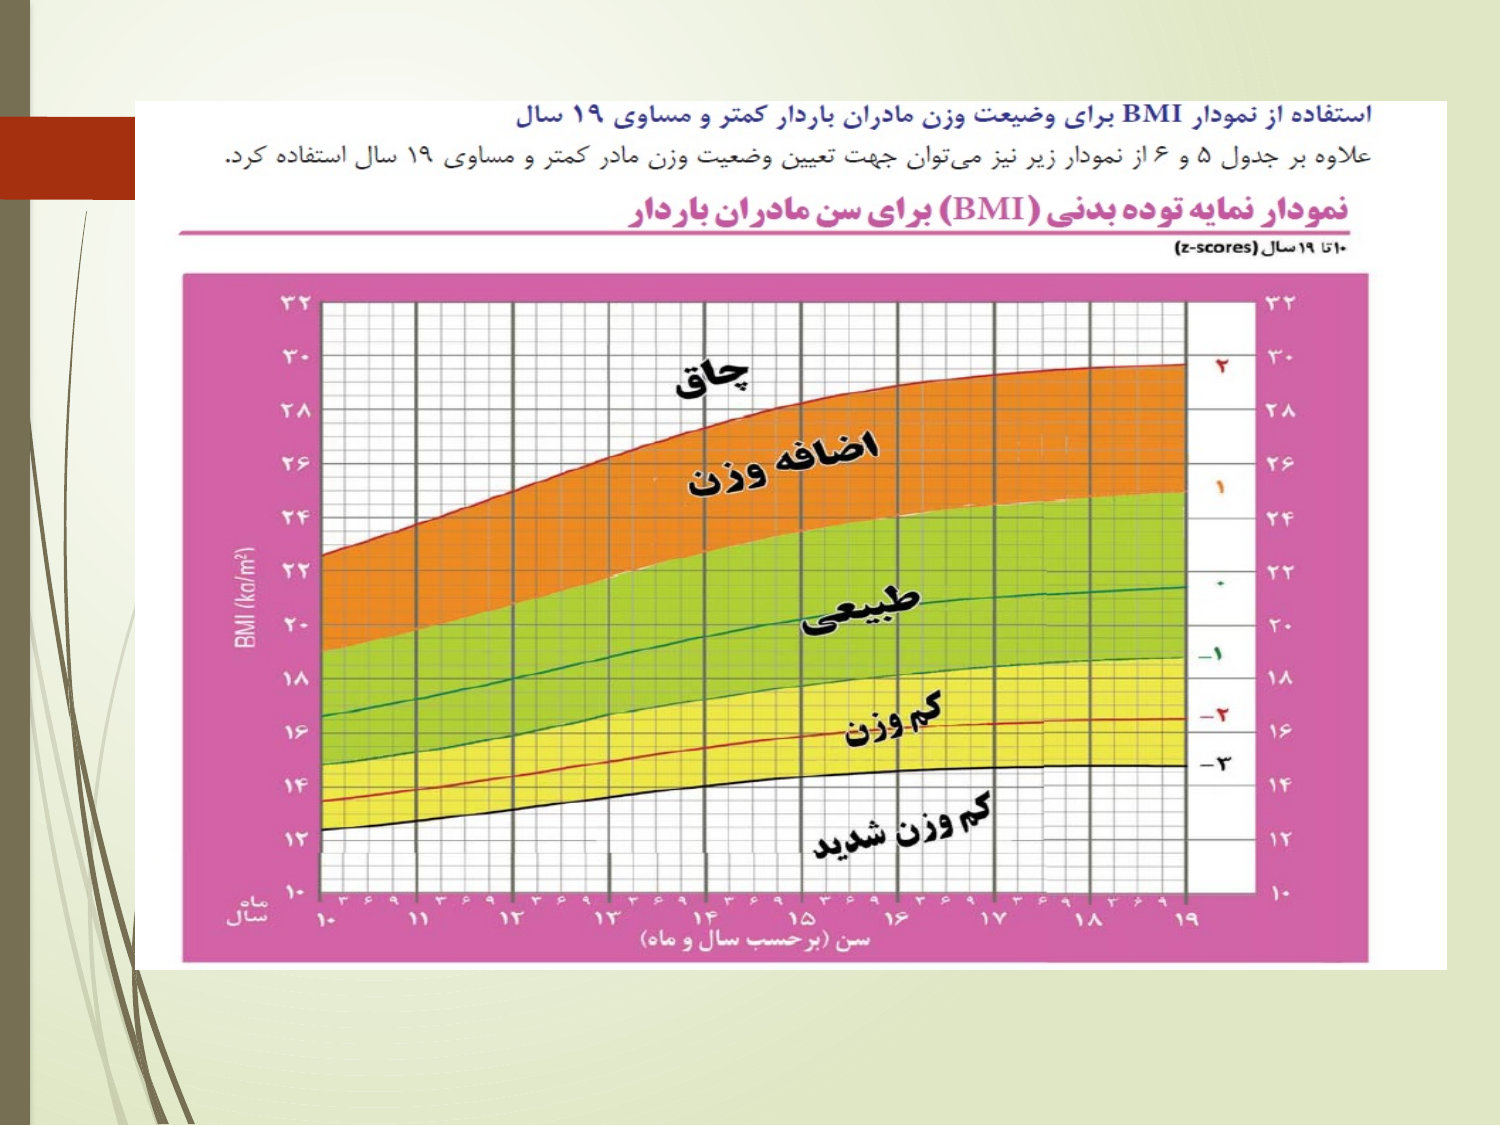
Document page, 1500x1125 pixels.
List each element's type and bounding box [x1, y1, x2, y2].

list [135, 101, 1448, 970]
